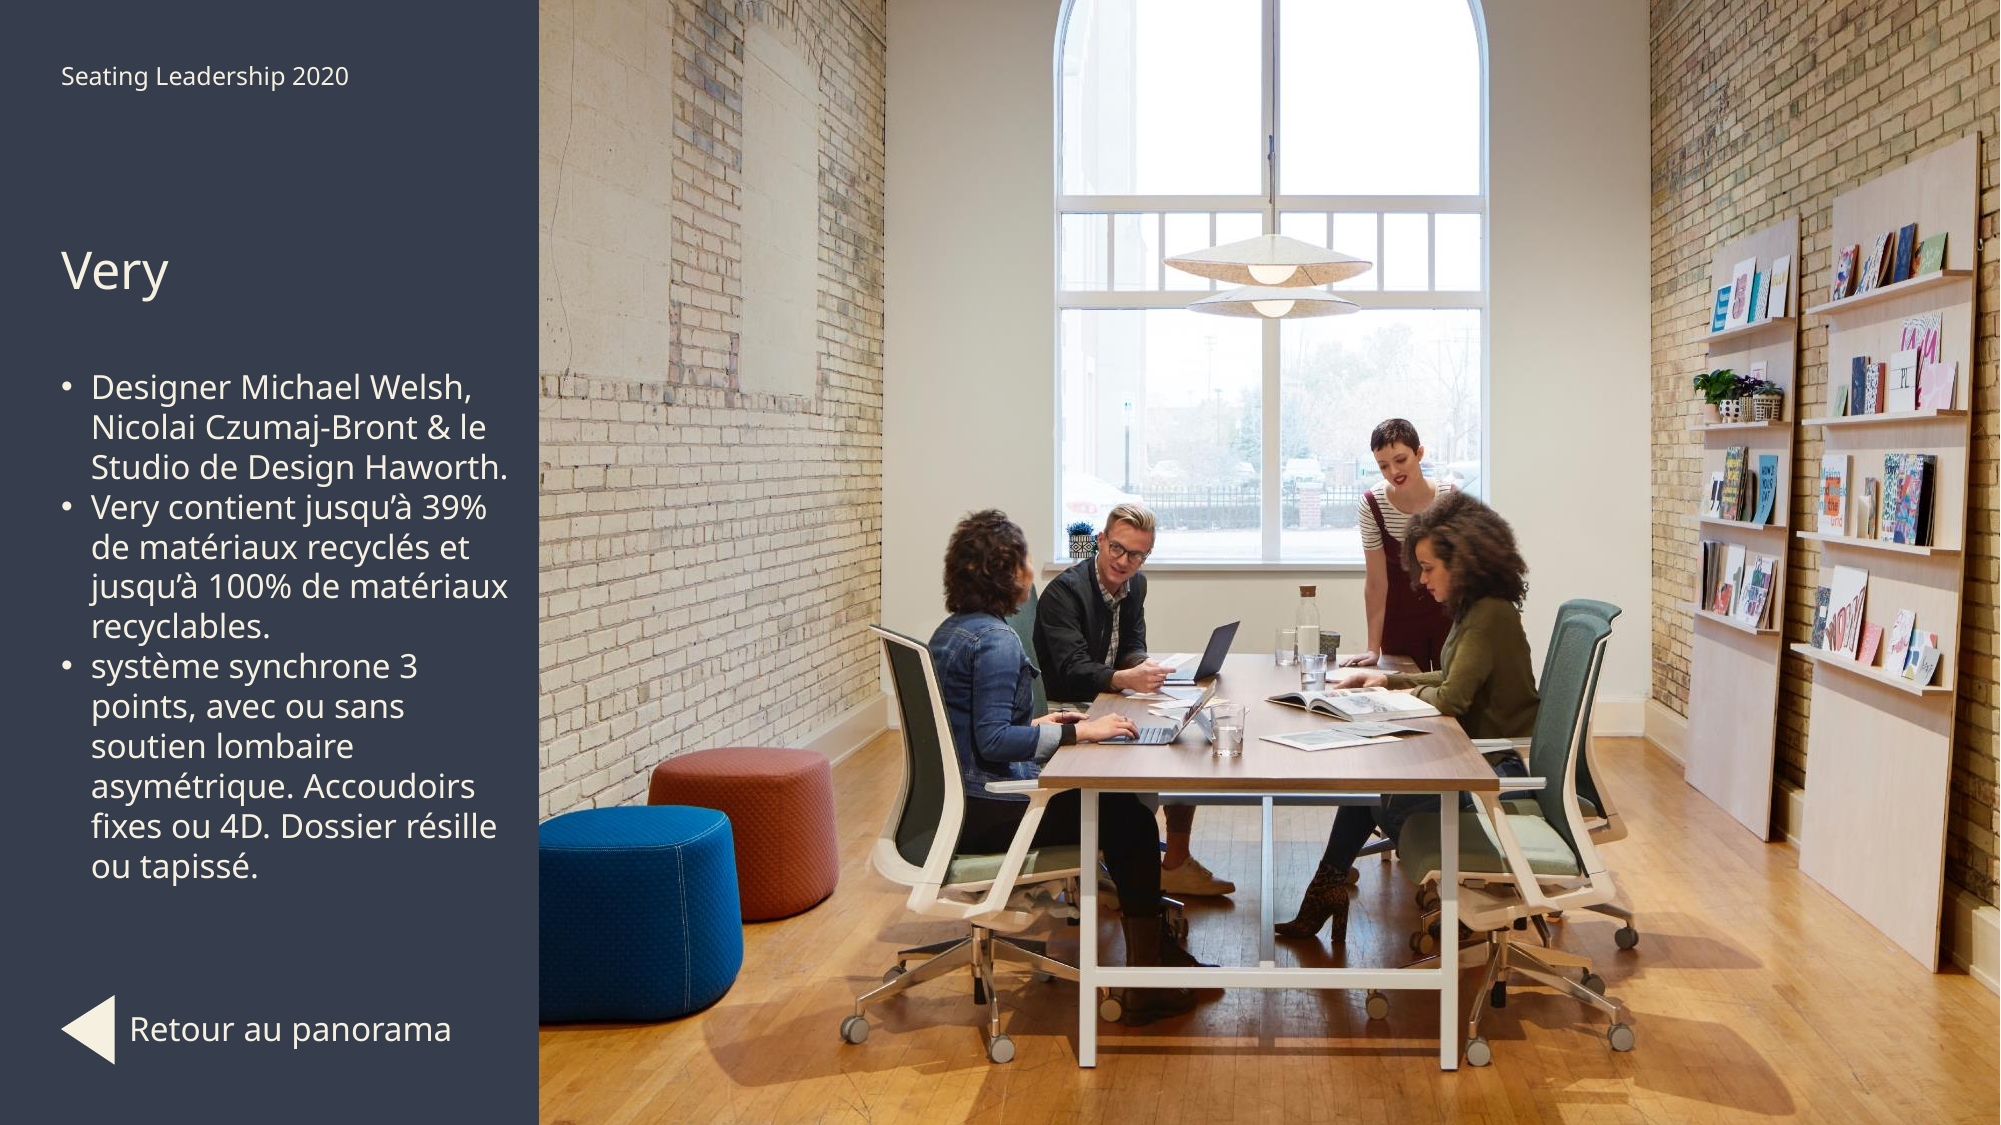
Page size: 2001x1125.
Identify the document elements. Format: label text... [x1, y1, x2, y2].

list Designer Michael Welsh, Nicolai Czumaj-Bront & le Studio de Design Haworth. Very contient jusqu’à 39% de matériaux recyclés et jusqu’à 100% de matériaux recyclables. système synchrone 3 points, avec ou sans soutien lombaire asymétrique. Accoudoirs fixes ou 4D. Dossier résille ou tapissé. [60, 366, 524, 1027]
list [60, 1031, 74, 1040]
title Very [60, 243, 504, 366]
picture [539, 0, 2000, 1125]
text_box [59, 993, 116, 1067]
footer Seating Leadership 2020 [60, 60, 504, 121]
text_box Retour au panorama [114, 1001, 539, 1056]
